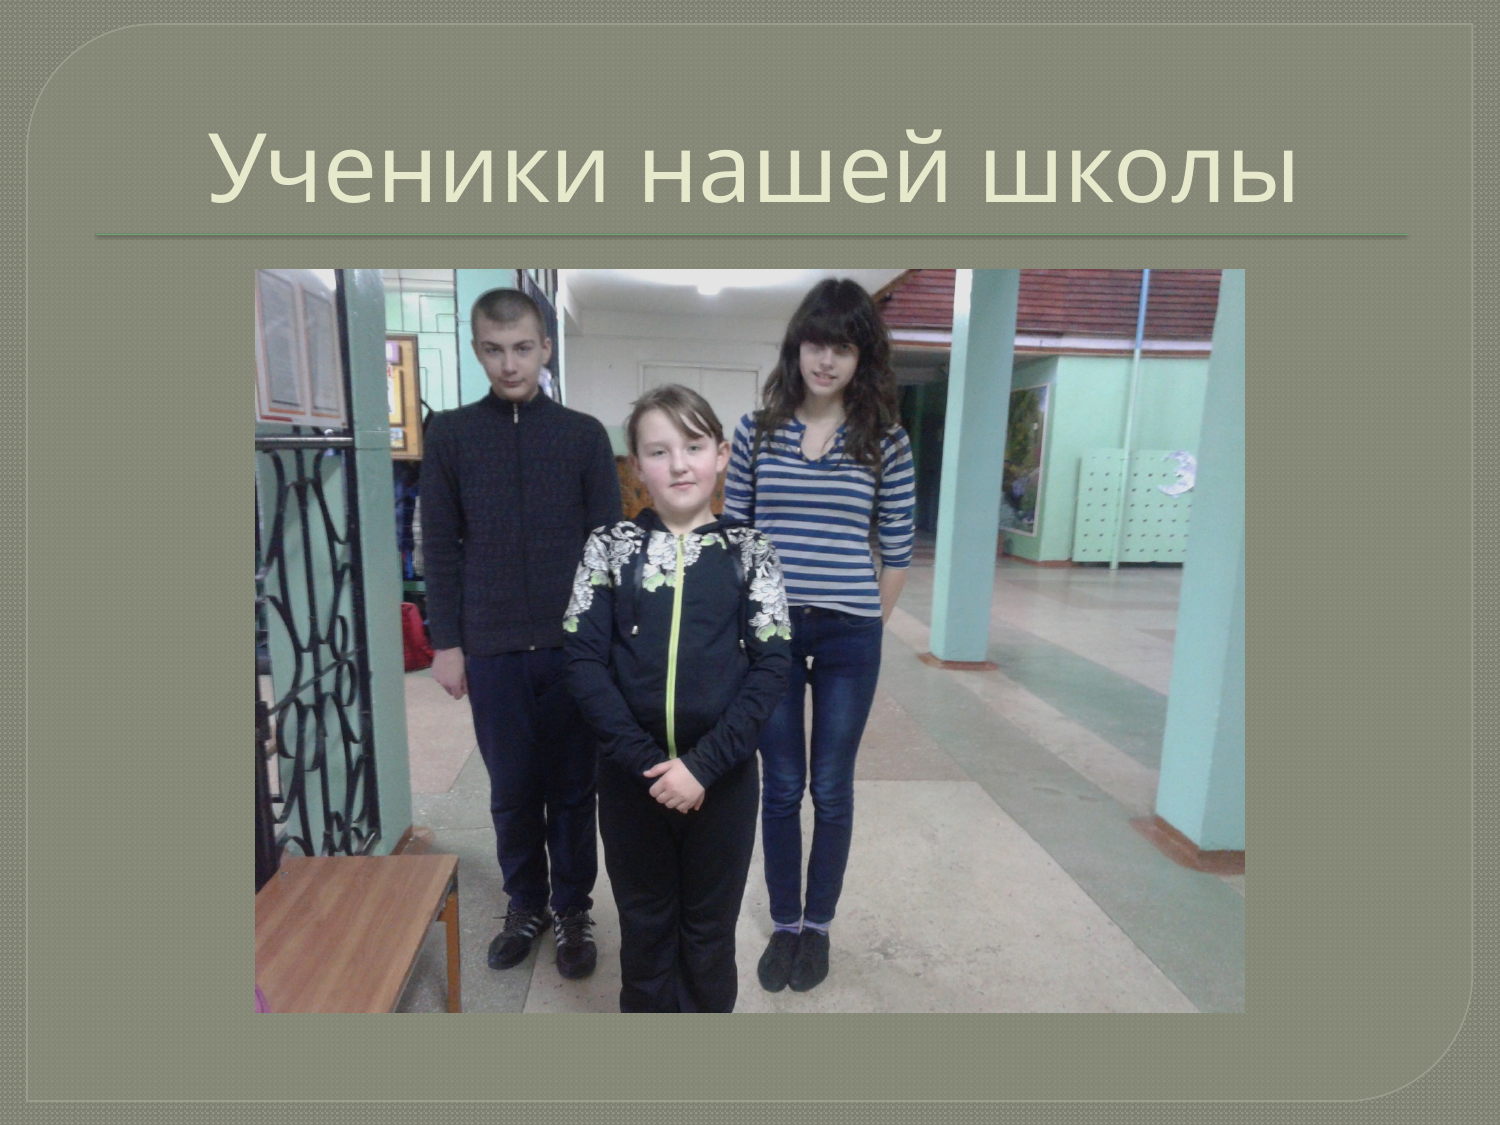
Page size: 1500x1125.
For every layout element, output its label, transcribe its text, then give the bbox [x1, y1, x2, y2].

title Ученики нашей школы [75, 41, 1425, 230]
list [254, 269, 1246, 1013]
